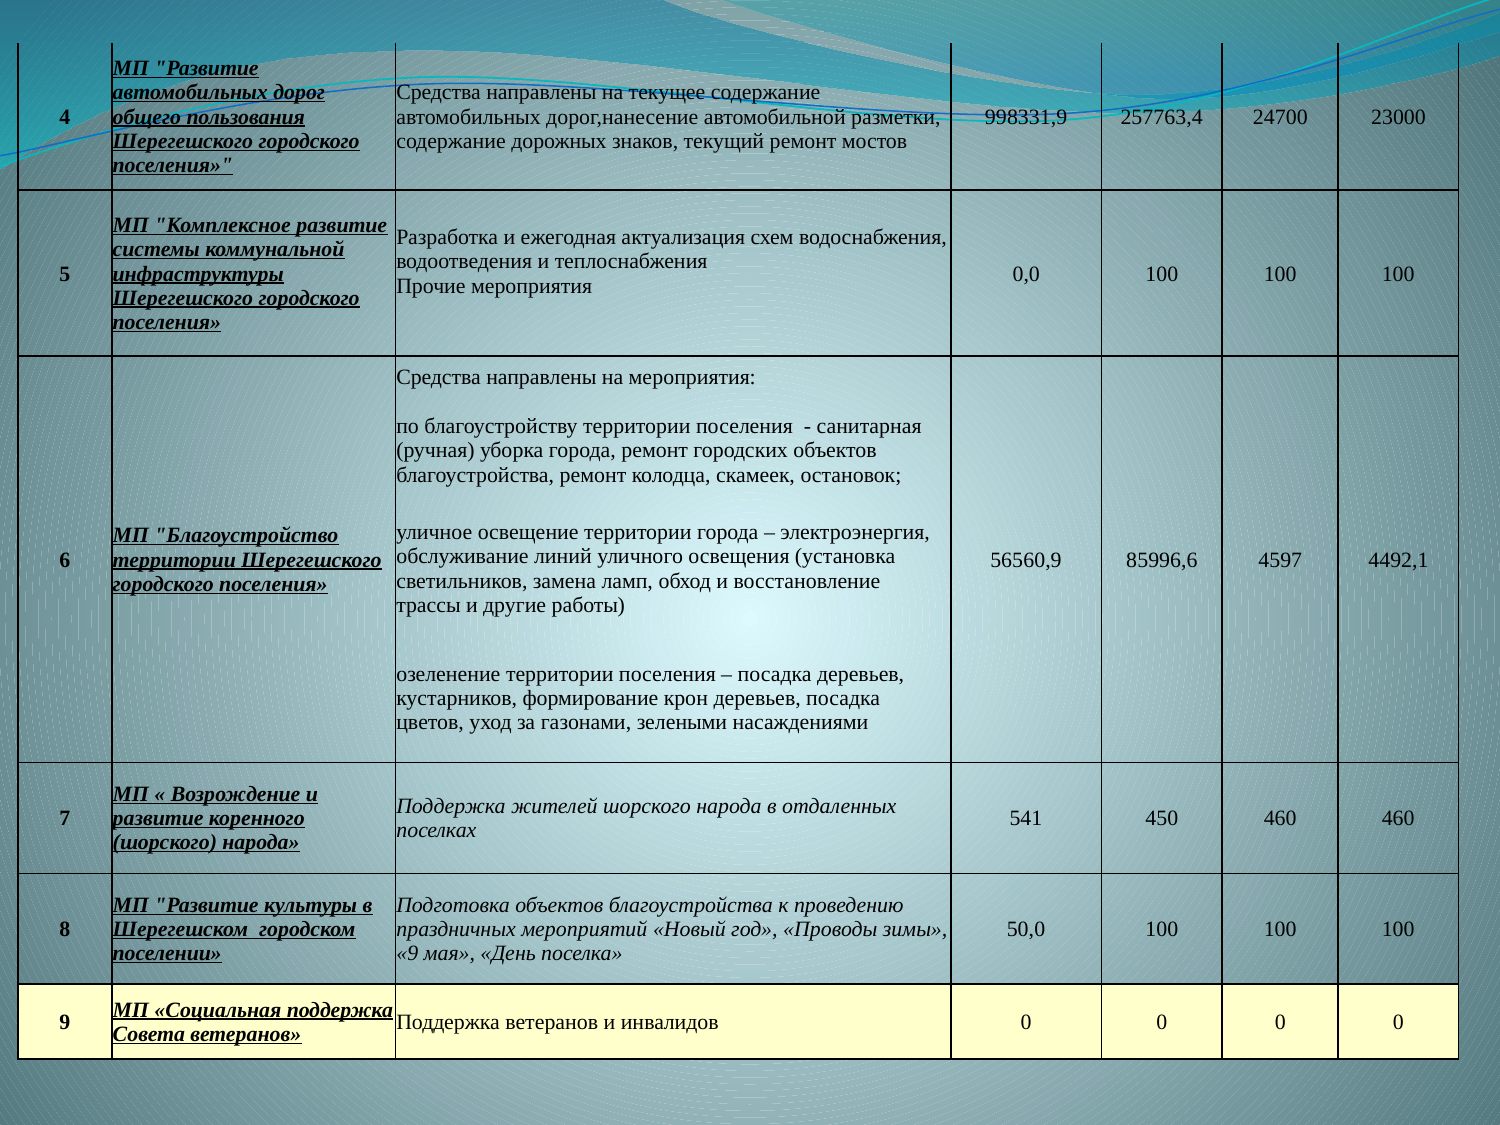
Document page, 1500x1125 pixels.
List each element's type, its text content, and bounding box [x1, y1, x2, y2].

table_cell 9 [19, 985, 111, 1058]
table_cell уличное освещение территории города – электроэнергия, обслуживание линий уличного освещения (установка светильников, замена ламп, обход и восстановление трассы и другие работы) [396, 503, 950, 633]
table_cell Разработка и ежегодная актуализация схем водоснабжения, водоотведения и теплоснабжения Прочие мероприятия [396, 191, 950, 355]
table_cell 100 [1223, 874, 1337, 983]
table_cell 100 [1339, 874, 1458, 983]
table_cell 460 [1223, 763, 1337, 873]
table_cell 5 [19, 191, 111, 355]
table_cell Поддержка ветеранов и инвалидов [396, 985, 950, 1058]
table_cell Средства направлены на мероприятия: [396, 357, 950, 397]
table_cell 541 [952, 763, 1101, 873]
table_cell по благоустройству территории поселения - санитарная (ручная) уборка города, ремонт городских объектов благоустройства, ремонт колодца, скамеек, остановок; [396, 397, 950, 503]
table_cell 56560,9 [952, 357, 1101, 762]
table_cell МП "Благоустройство территории Шерегешского городского поселения» [113, 357, 395, 762]
table_header МП "Развитие автомобильных дорог общего пользования Шерегешского городского поселения»" [113, 43, 395, 189]
table_header 24700 [1223, 43, 1337, 189]
table_cell 50,0 [952, 874, 1101, 983]
table_cell МП « Возрождение и развитие коренного (шорского) народа» [113, 763, 395, 873]
table_cell Поддержка жителей шорского народа в отдаленных поселках [396, 763, 950, 873]
table_cell 0 [1102, 985, 1221, 1058]
table_cell 0 [952, 985, 1101, 1058]
table_cell 460 [1339, 763, 1458, 873]
table_cell 450 [1102, 763, 1221, 873]
table_cell 85996,6 [1102, 357, 1221, 762]
table_cell озеленение территории поселения – посадка деревьев, кустарников, формирование крон деревьев, посадка цветов, уход за газонами, зелеными насаждениями [396, 633, 950, 762]
table_cell 4492,1 [1339, 357, 1458, 762]
table_cell МП «Социальная поддержка Совета ветеранов» [113, 985, 395, 1058]
table_cell 4597 [1223, 357, 1337, 762]
table_cell 7 [19, 763, 111, 873]
table_cell 100 [1102, 191, 1221, 355]
table_cell 6 [19, 357, 111, 762]
table_cell 100 [1102, 874, 1221, 983]
table_cell 0,0 [952, 191, 1101, 355]
table_cell 0 [1339, 985, 1458, 1058]
table_cell МП "Развитие культуры в Шерегешском городском поселении» [113, 874, 395, 983]
table_cell 100 [1223, 191, 1337, 355]
table_header 23000 [1339, 43, 1458, 189]
table_cell 8 [19, 874, 111, 983]
table_header 257763,4 [1102, 43, 1221, 189]
table_header Средства направлены на текущее содержание автомобильных дорог,нанесение автомобильной разметки, содержание дорожных знаков, текущий ремонт мостов [396, 43, 950, 189]
table_header 998331,9 [952, 43, 1101, 189]
table_cell Подготовка объектов благоустройства к проведению праздничных мероприятий «Новый год», «Проводы зимы», «9 мая», «День поселка» [396, 874, 950, 983]
table_header 4 [19, 43, 111, 189]
table_cell МП "Комплексное развитие системы коммунальной инфраструктуры Шерегешского городского поселения» [113, 191, 395, 355]
table_cell 0 [1223, 985, 1337, 1058]
table_cell 100 [1339, 191, 1458, 355]
